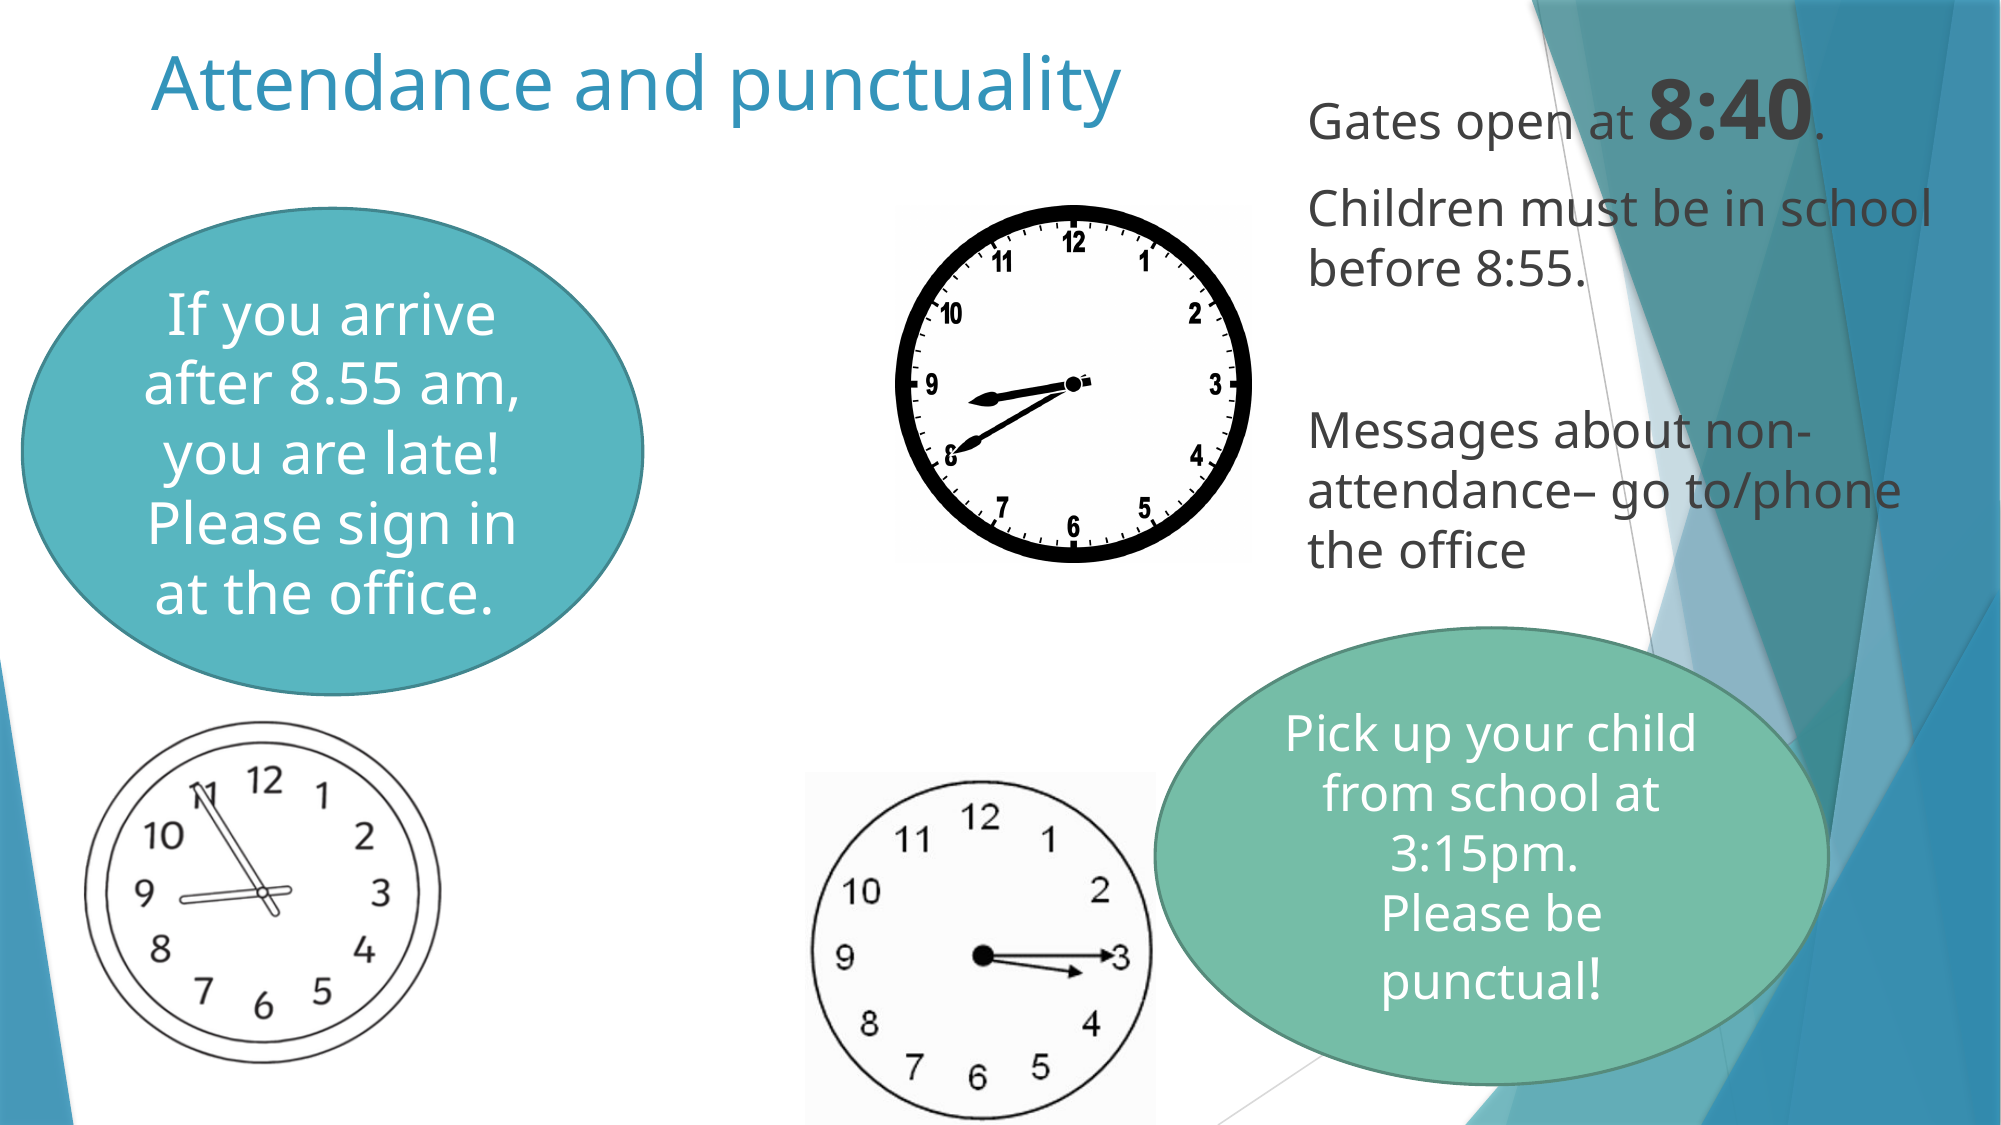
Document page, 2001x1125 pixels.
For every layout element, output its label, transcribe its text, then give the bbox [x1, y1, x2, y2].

title Attendance and punctuality [136, 28, 1279, 226]
picture [81, 711, 448, 1074]
picture [894, 204, 1253, 563]
picture [804, 772, 1156, 1125]
text_box If you arrive after 8.55 am, you are late! Please sign in at the office. [20, 206, 645, 697]
list Gates open at 8:40. Children must be in school before 8:55. Messages about non-attendance– go to/phone the office [1292, 48, 2000, 686]
text_box Pick up your child from school at 3:15pm. Please be punctual! [1161, 626, 1831, 1087]
